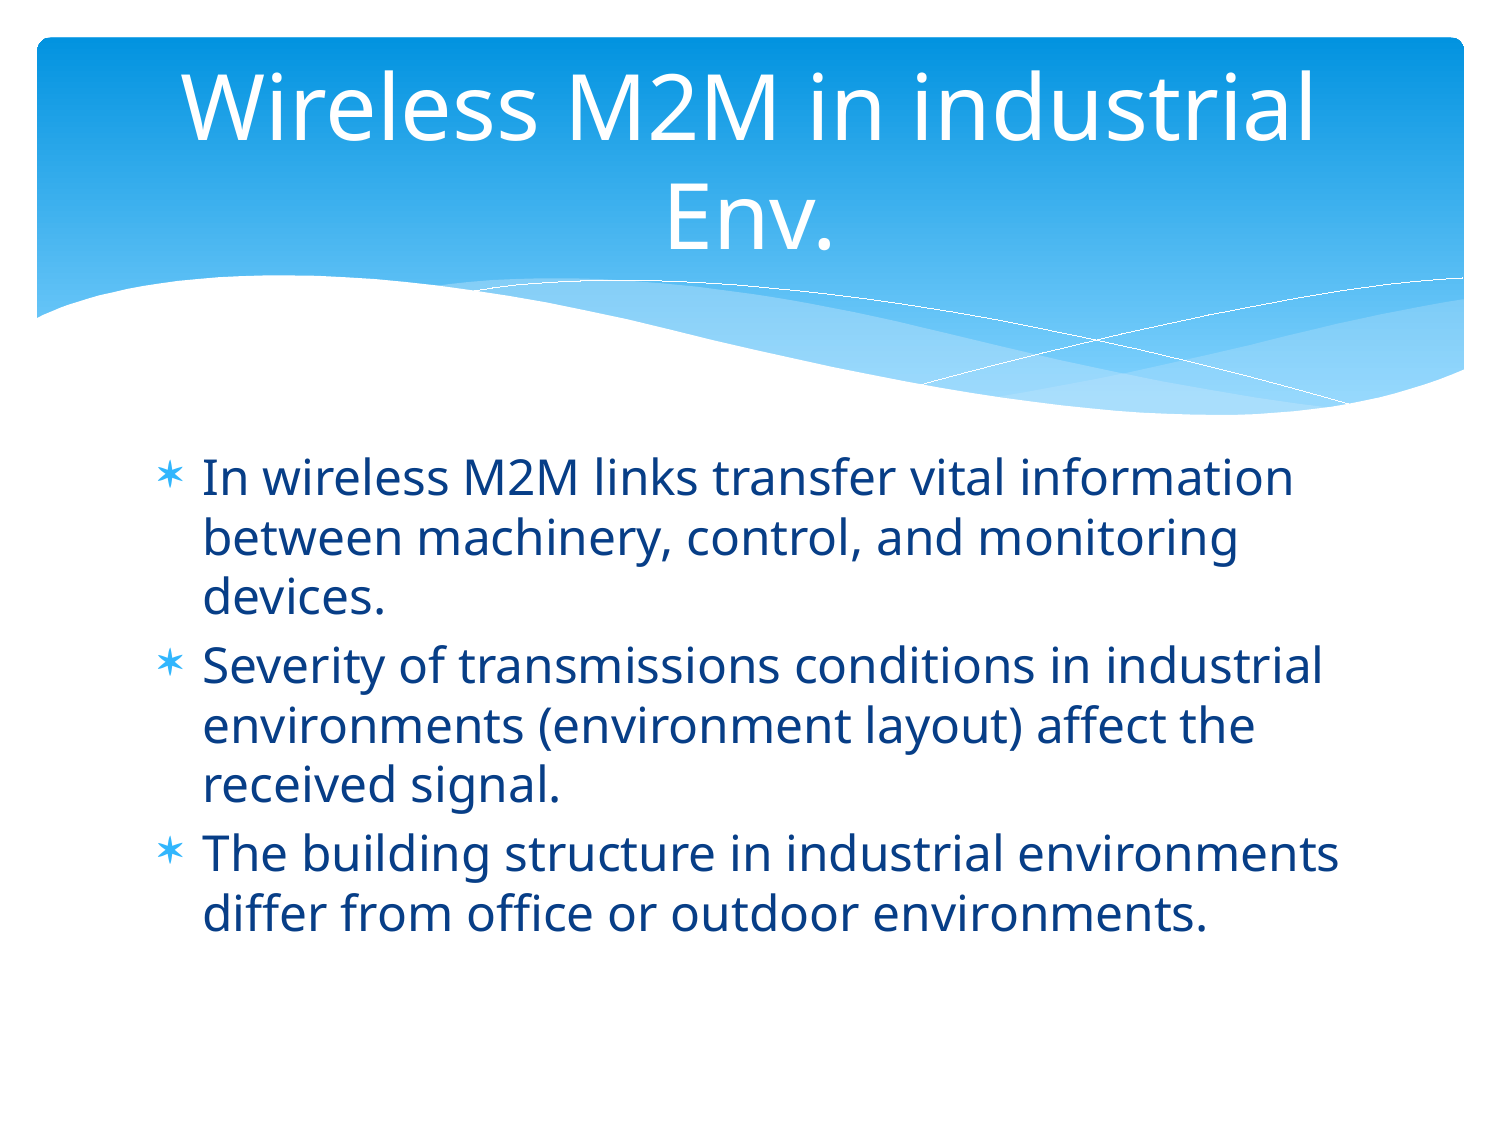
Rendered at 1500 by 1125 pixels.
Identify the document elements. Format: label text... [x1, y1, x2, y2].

list In wireless M2M links transfer vital information between machinery, control, and monitoring devices. Severity of transmissions conditions in industrial environments (environment layout) affect the received signal. The building structure in industrial environments differ from office or outdoor environments. [143, 438, 1359, 1005]
title Wireless M2M in industrial Env. [75, 55, 1425, 261]
